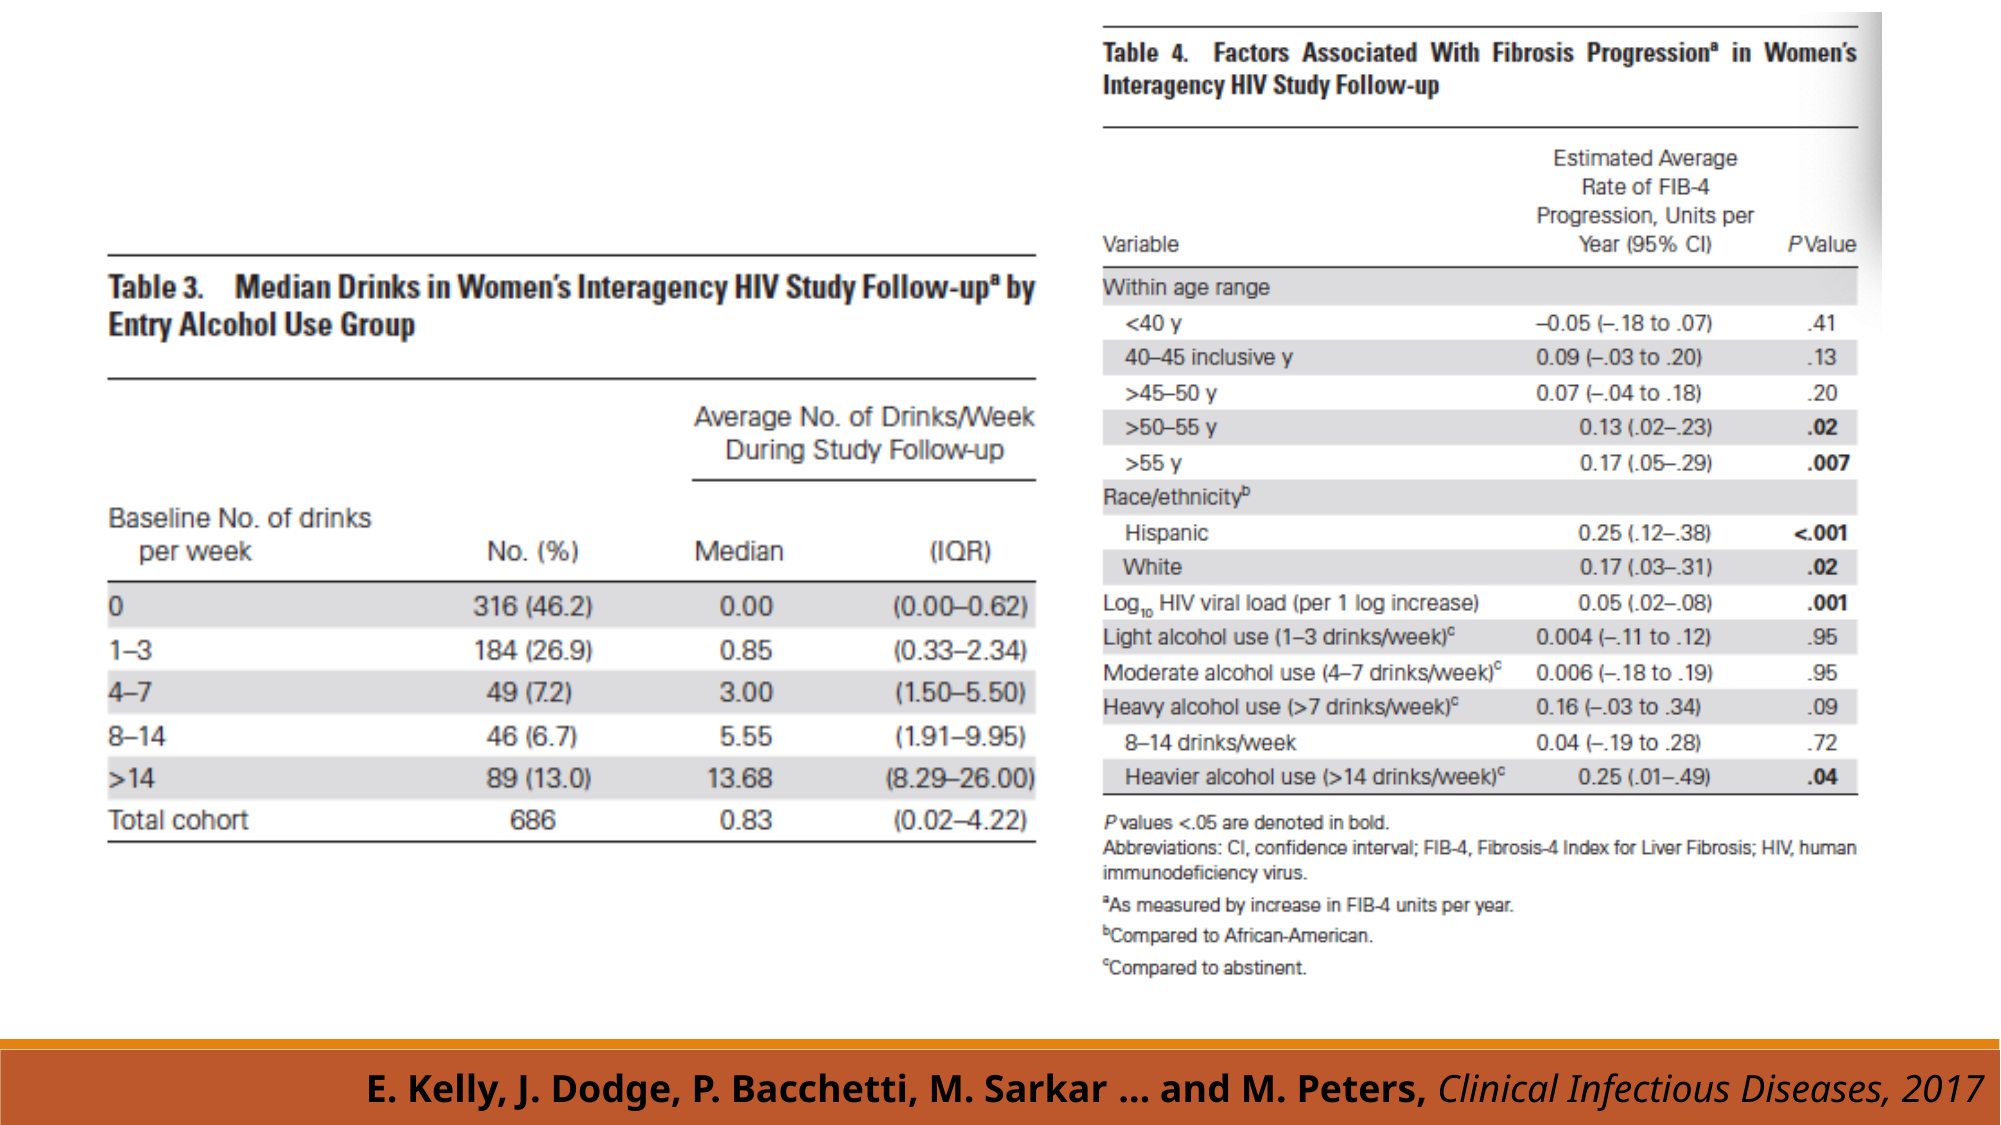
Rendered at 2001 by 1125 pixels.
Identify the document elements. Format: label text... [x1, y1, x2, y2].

text_box E. Kelly, J. Dodge, P. Bacchetti, M. Sarkar … and M. Peters, Clinical Infectious Diseases, 2017 [0, 1057, 2000, 1118]
picture [1088, 11, 1882, 1001]
picture [74, 234, 1061, 862]
